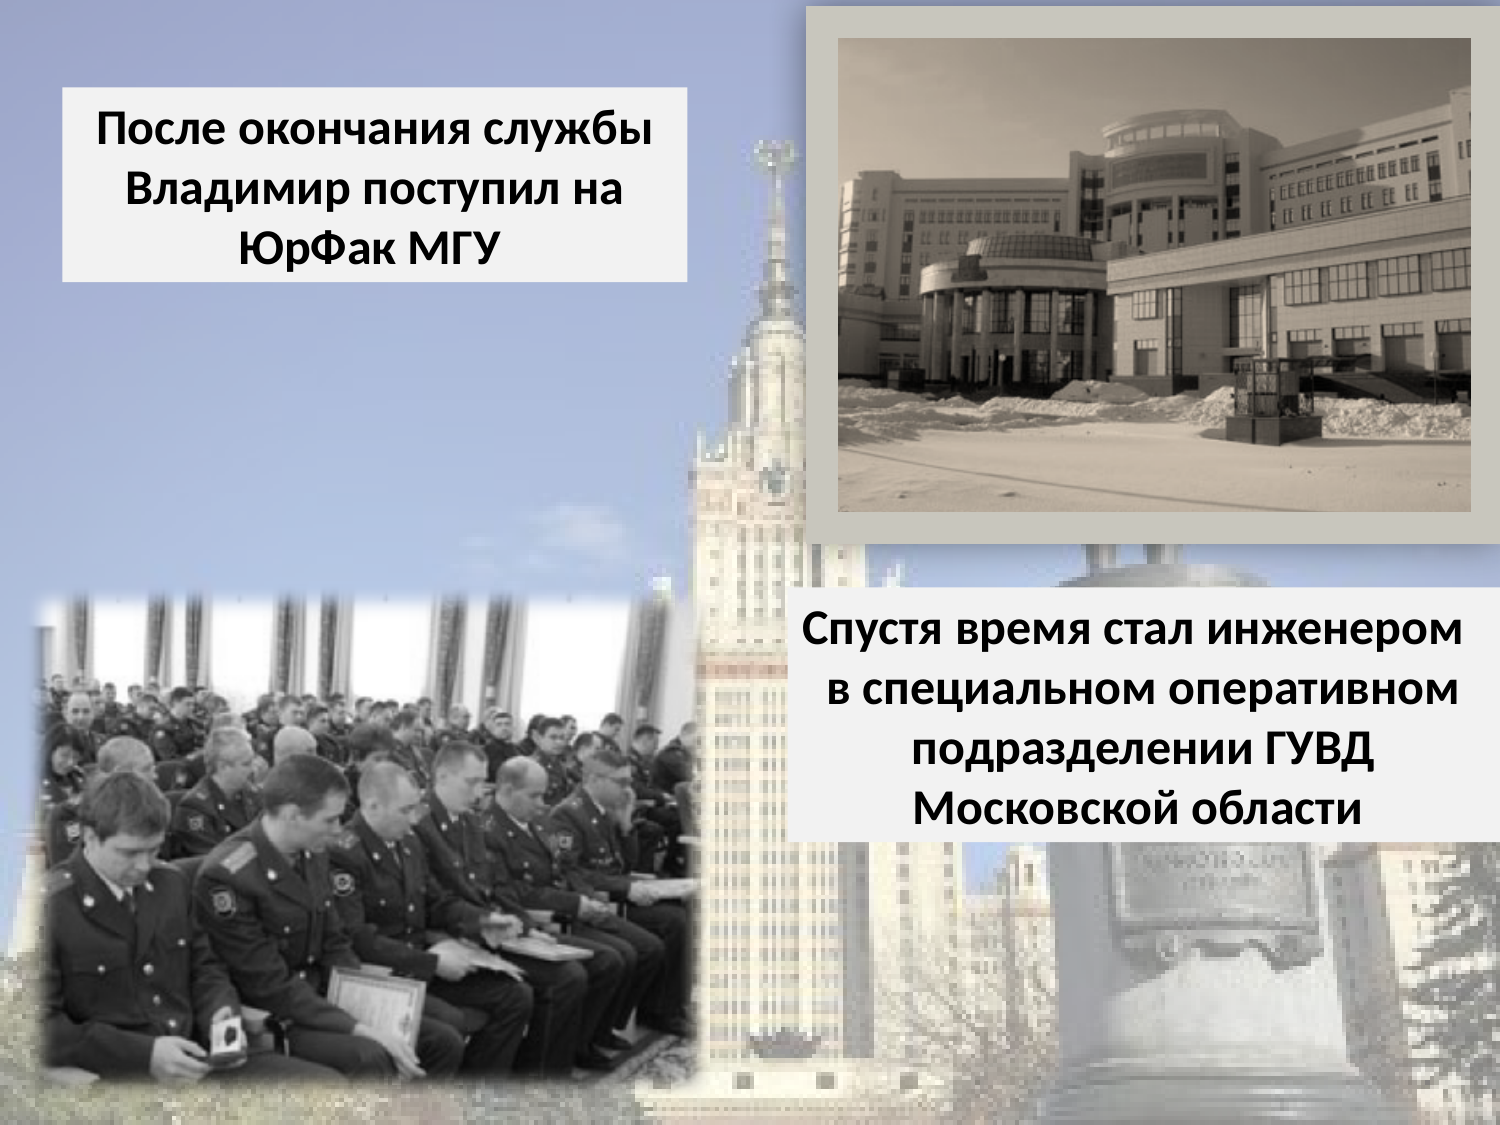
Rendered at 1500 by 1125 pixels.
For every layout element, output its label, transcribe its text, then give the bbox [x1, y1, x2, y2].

text_box Спустя время стал инженером в специальном оперативном подразделении ГУВД Московской области [787, 587, 1500, 843]
picture [837, 37, 1471, 513]
text_box После окончания службы Владимир поступил на ЮрФак МГУ [62, 87, 688, 283]
picture [24, 584, 713, 1101]
